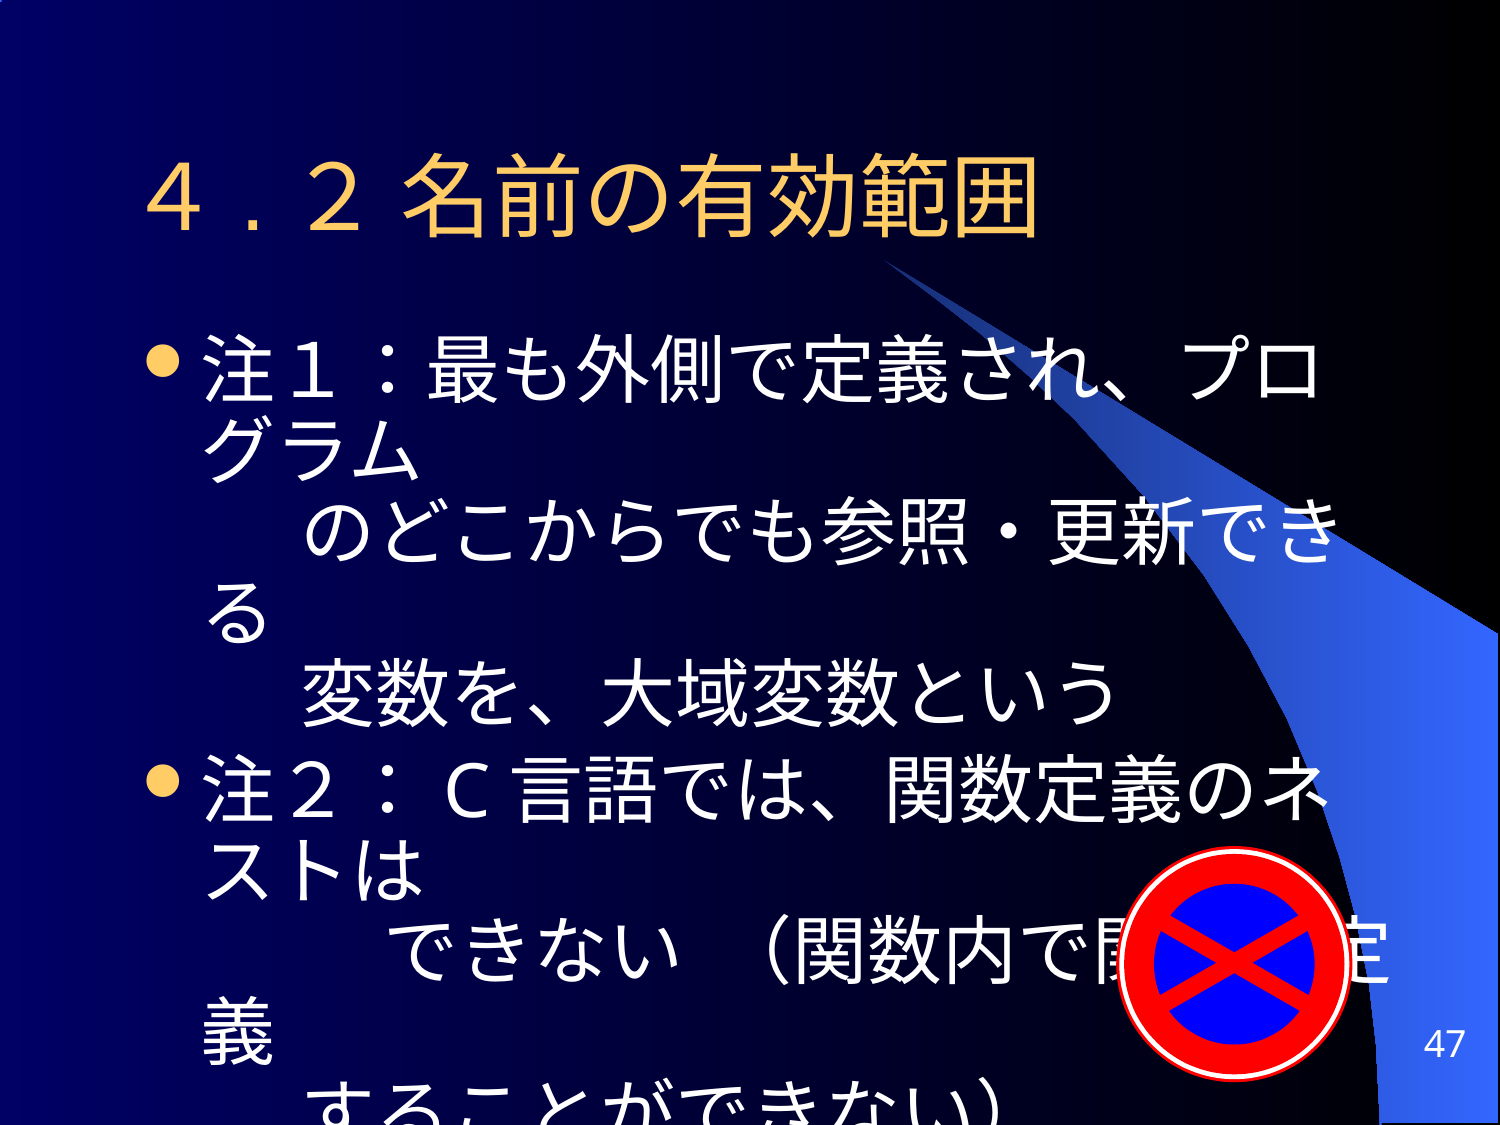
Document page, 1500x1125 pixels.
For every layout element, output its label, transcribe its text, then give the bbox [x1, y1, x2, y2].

picture [1115, 845, 1353, 1083]
list 注１：最も外側で定義され、プログラム のどこからでも参照・更新できる 変数を、大域変数という 注２：C言語では、関数定義のネストは できない （関数内で関数を定義 することができない） [111, 324, 1424, 906]
text_box 47 [1358, 1008, 1482, 1071]
title ４.２ 名前の有効範囲 [111, 99, 1438, 288]
